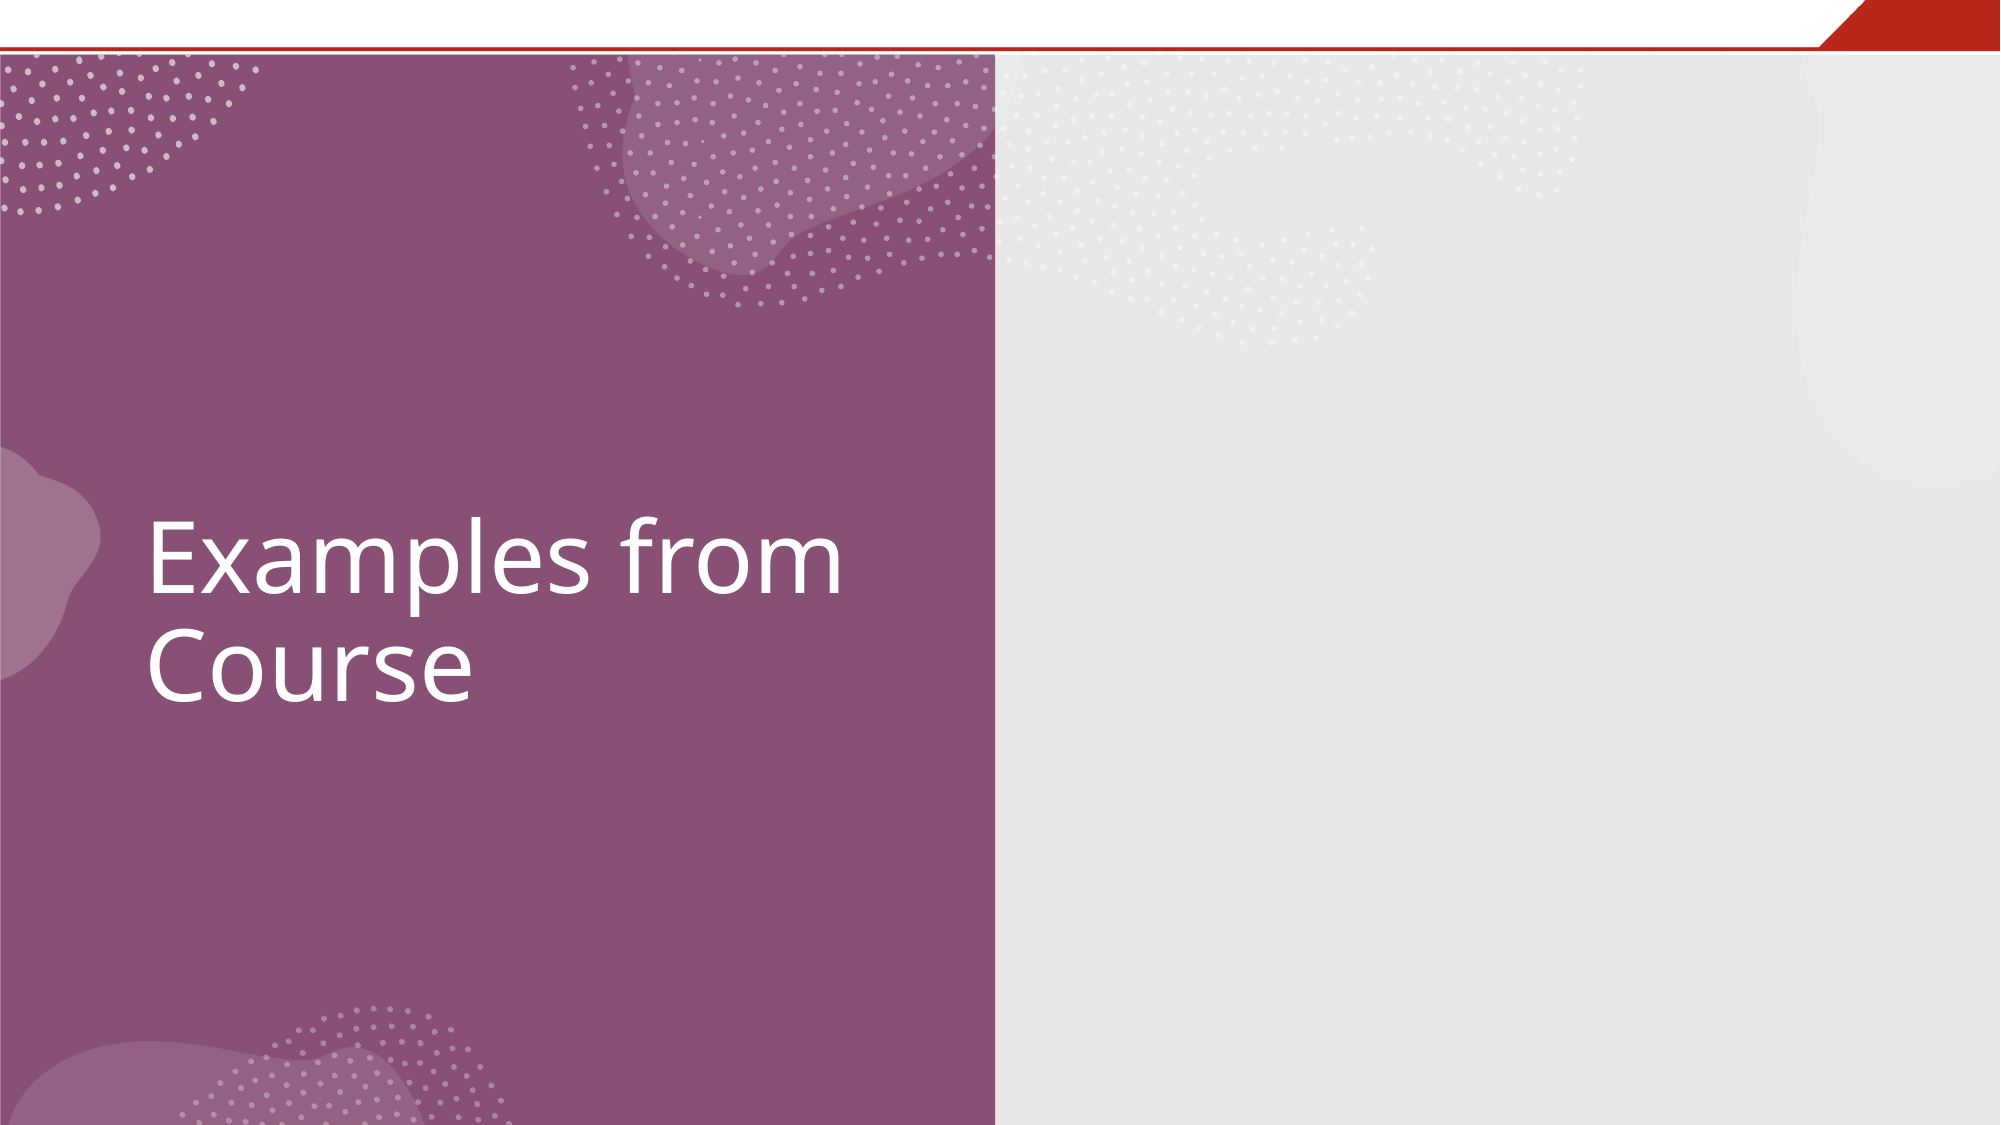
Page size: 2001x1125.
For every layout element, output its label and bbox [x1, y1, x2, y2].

picture [0, 0, 2000, 55]
text_box [0, 55, 2000, 1125]
